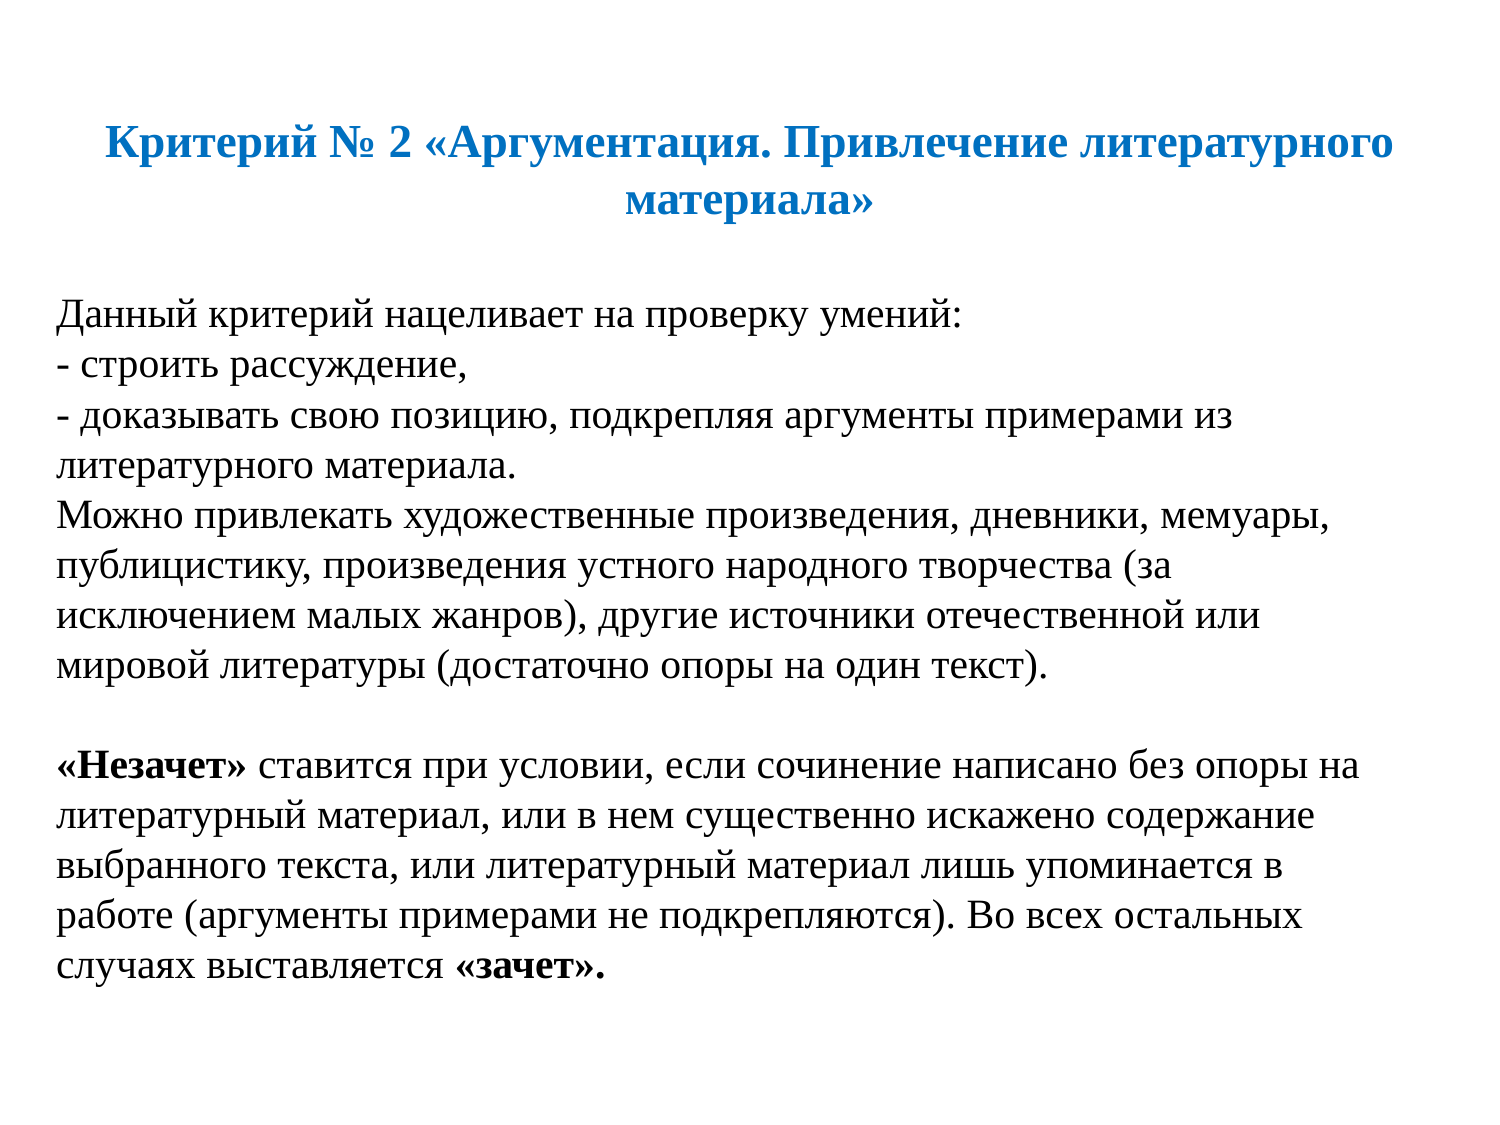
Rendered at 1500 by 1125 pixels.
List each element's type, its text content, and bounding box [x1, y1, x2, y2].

text_box Данный критерий нацеливает на проверку умений: - строить рассуждение, - доказывать свою позицию, подкрепляя аргументы примерами из литературного материала. Можно привлекать художественные произведения, дневники, мемуары, публицистику, произведения устного народного творчества (за исключением малых жанров), другие источники отечественной или мировой литературы (достаточно опоры на один текст). «Незачет» ставится при условии, если сочинение написано без опоры на литературный материал, или в нем существенно искажено содержание выбранного текста, или литературный материал лишь упоминается в работе (аргументы примерами не подкрепляются). Во всех остальных случаях выставляется «зачет». [41, 278, 1412, 994]
title Критерий № 2 «Аргументация. Привлечение литературного материала» [75, 45, 1425, 233]
